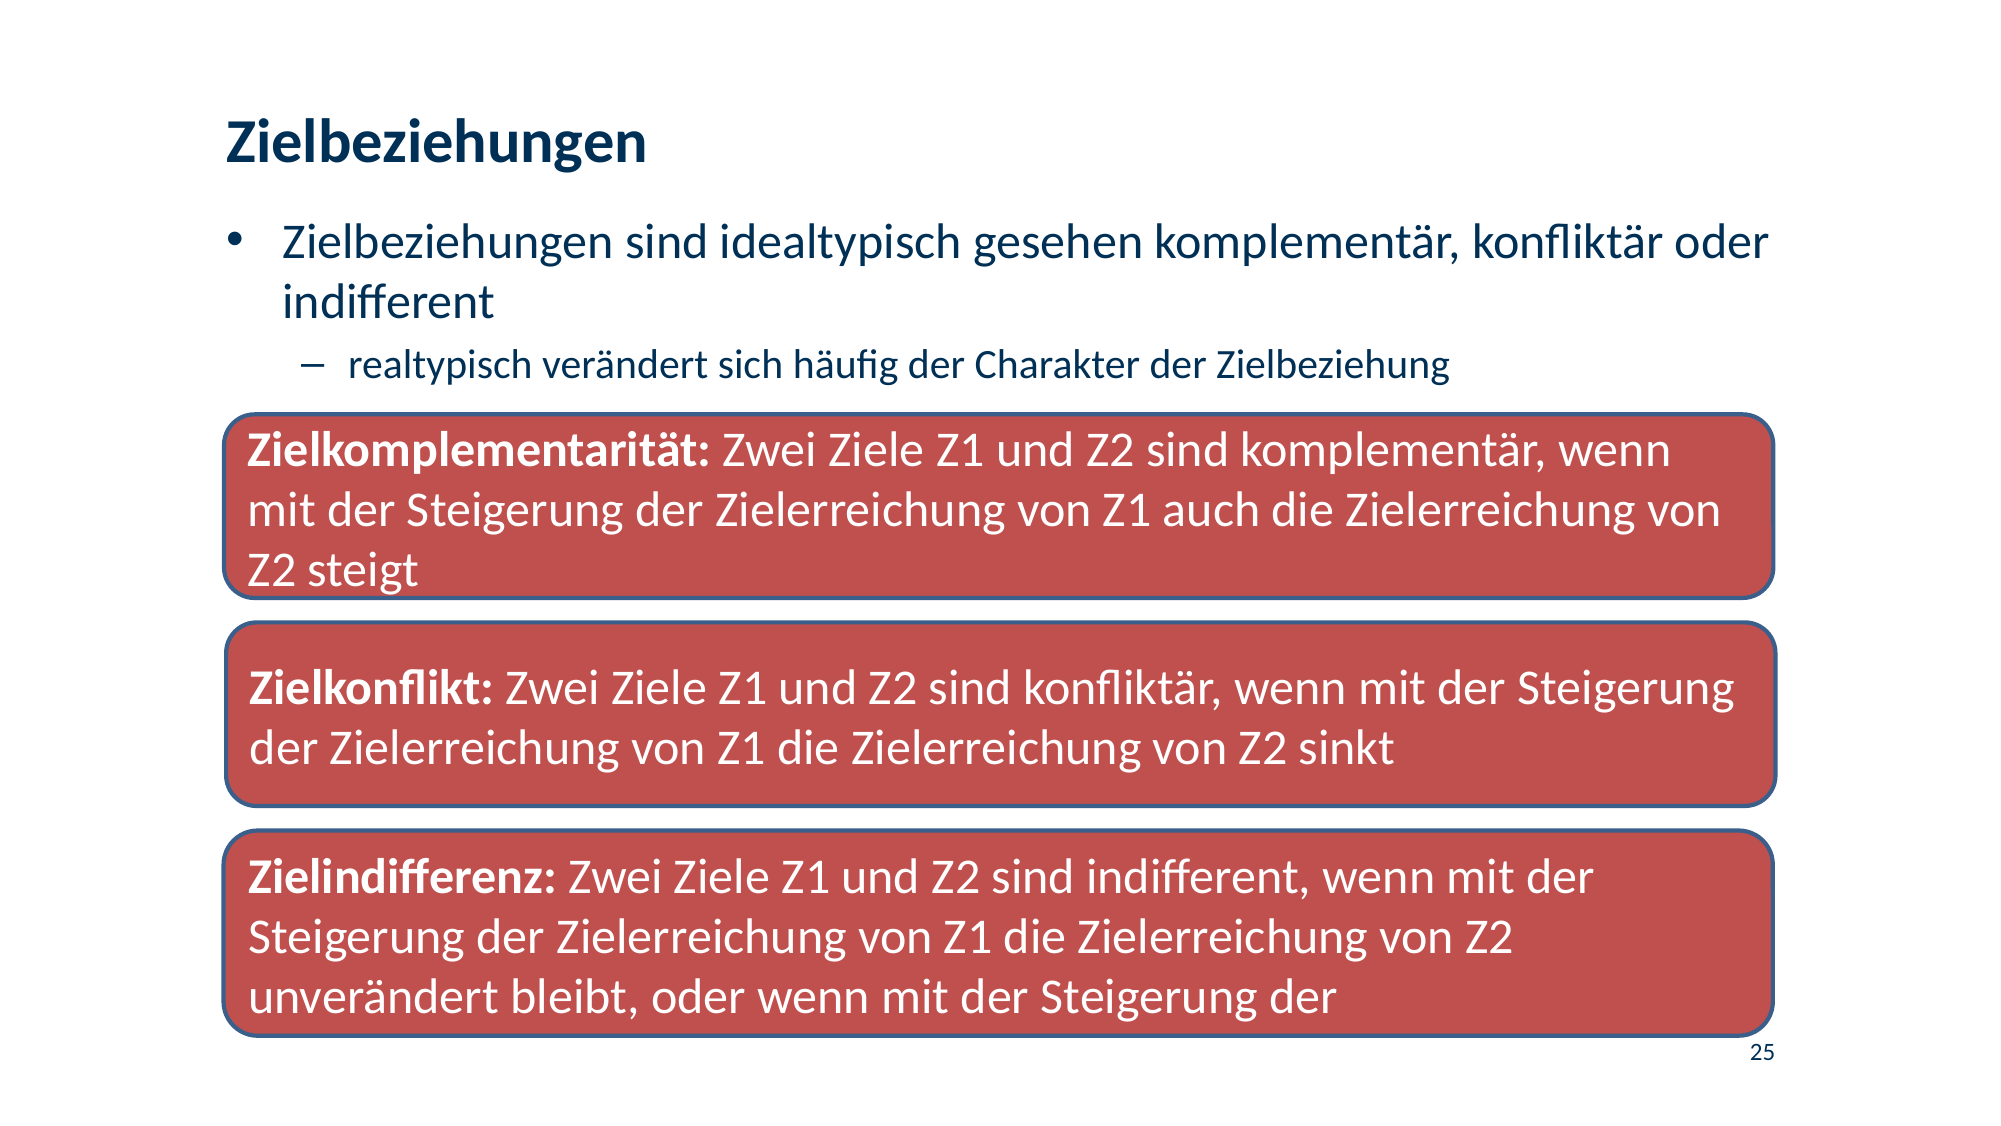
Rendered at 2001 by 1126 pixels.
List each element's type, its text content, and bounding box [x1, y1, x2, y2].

list Zielbeziehungen sind idealtypisch gesehen komplementär, konfliktär oder indifferent realtypisch verändert sich häufig der Charakter der Zielbeziehung [226, 208, 1774, 331]
text_box Zielkonflikt: Zwei Ziele Z1 und Z2 sind konfliktär, wenn mit der Steigerung der Zielerreichung von Z1 die Zielerreichung von Z2 sinkt [224, 620, 1778, 809]
title Zielbeziehungen [226, 100, 1286, 208]
slide_number 25 [1544, 1035, 1776, 1066]
text_box Zielindifferenz: Zwei Ziele Z1 und Z2 sind indifferent, wenn mit der Steigerung der Zielerreichung von Z1 die Zielerreichung von Z2 unverändert bleibt, oder wenn mit der Steigerung der [221, 828, 1775, 1038]
text_box Zielkomplementarität: Zwei Ziele Z1 und Z2 sind komplementär, wenn mit der Steigerung der Zielerreichung von Z1 auch die Zielerreichung von Z2 steigt [221, 412, 1776, 601]
